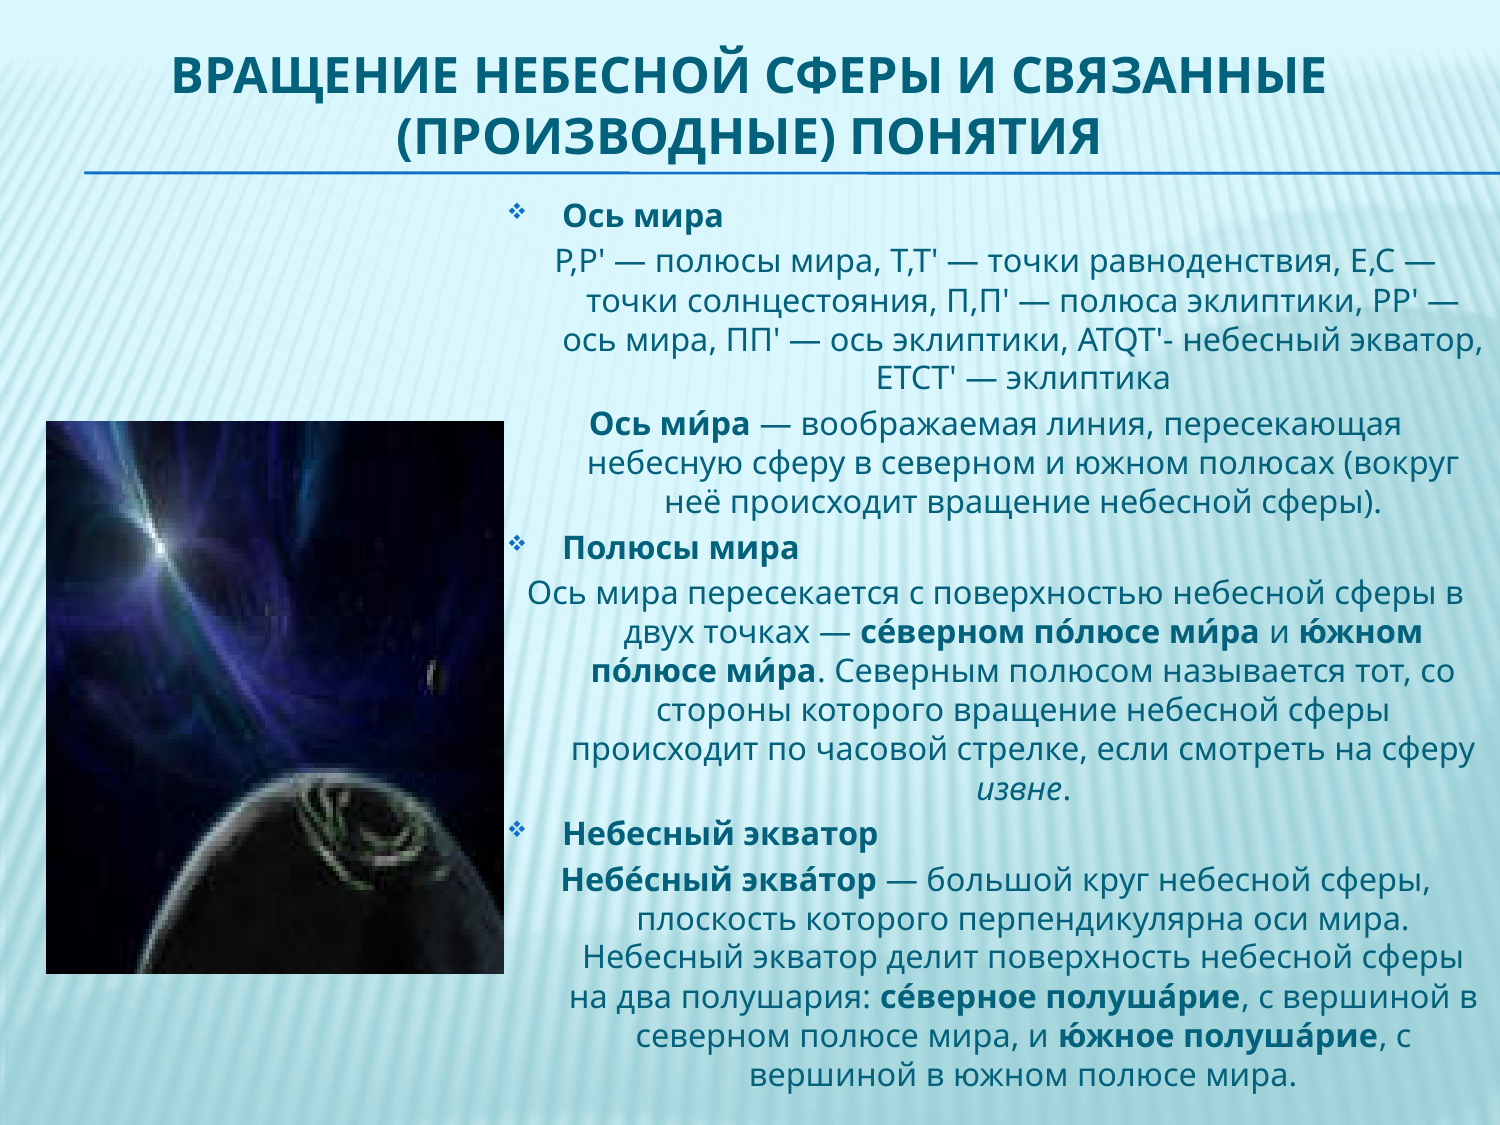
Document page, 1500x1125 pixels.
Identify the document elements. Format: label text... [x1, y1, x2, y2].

title Вращение небесной сферы и связанные (производные) понятия [0, 35, 1500, 173]
picture [46, 421, 505, 974]
list Ось мира P,P' — полюсы мира, T,T' — точки равноденствия, E,C — точки солнцестояния, П,П' — полюса эклиптики, PP' — ось мира, ПП' — ось эклиптики, ATQT'- небесный экватор, ETCT' — эклиптика Ось ми́ра — воображаемая линия, пересекающая небесную сферу в северном и южном полюсах (вокруг неё происходит вращение небесной сферы). Полюсы мира Ось мира пересекается с поверхностью небесной сферы в двух точках — се́верном по́люсе ми́ра и ю́жном по́люсе ми́ра. Северным полюсом называется тот, со стороны которого вращение небесной сферы происходит по часовой стрелке, если смотреть на сферу извне. Небесный экватор Небе́сный эква́тор — большой круг небесной сферы, плоскость которого перпендикулярна оси мира. Небесный экватор делит поверхность небесной сферы на два полушария: се́верное полуша́рие, с вершиной в северном полюсе мира, и ю́жное полуша́рие, с вершиной в южном полюсе мира. [492, 187, 1500, 1102]
